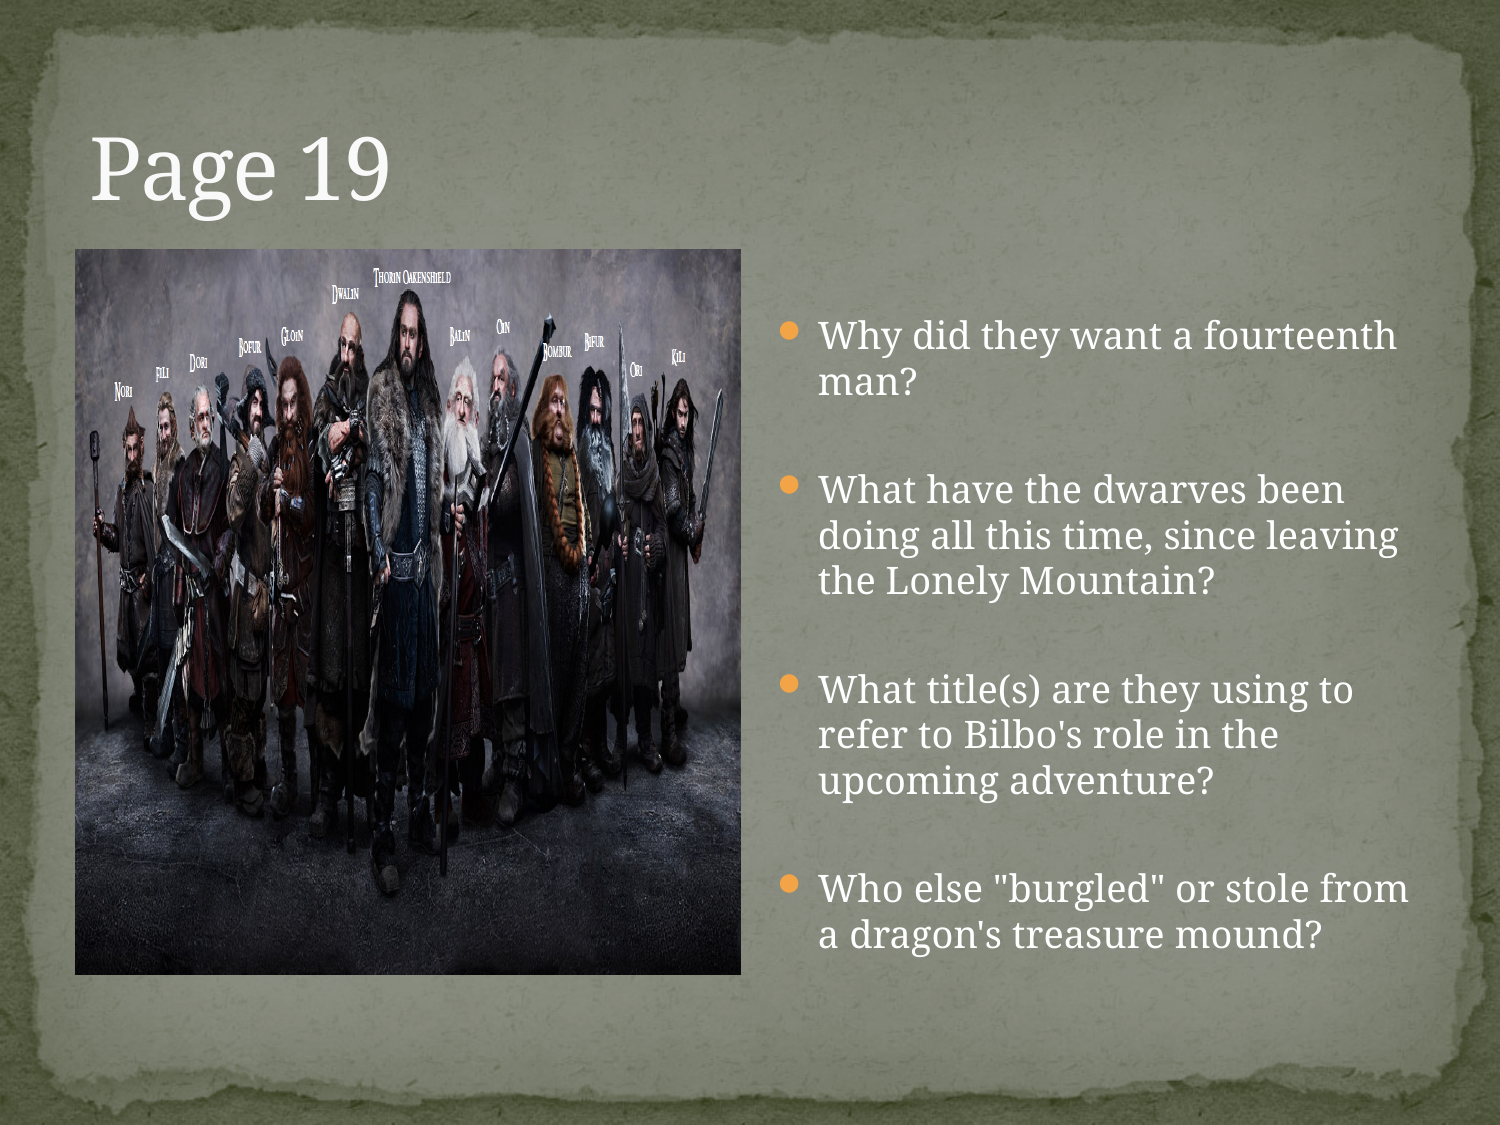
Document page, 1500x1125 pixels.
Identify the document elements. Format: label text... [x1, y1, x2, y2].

title Page 19 [74, 24, 1425, 225]
list Why did they want a fourteenth man? What have the dwarves been doing all this time, since leaving the Lonely Mountain? What title(s) are they using to refer to Bilbo's role in the upcoming adventure? Who else "burgled" or stole from a dragon's treasure mound? [762, 249, 1429, 1000]
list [77, 252, 740, 974]
